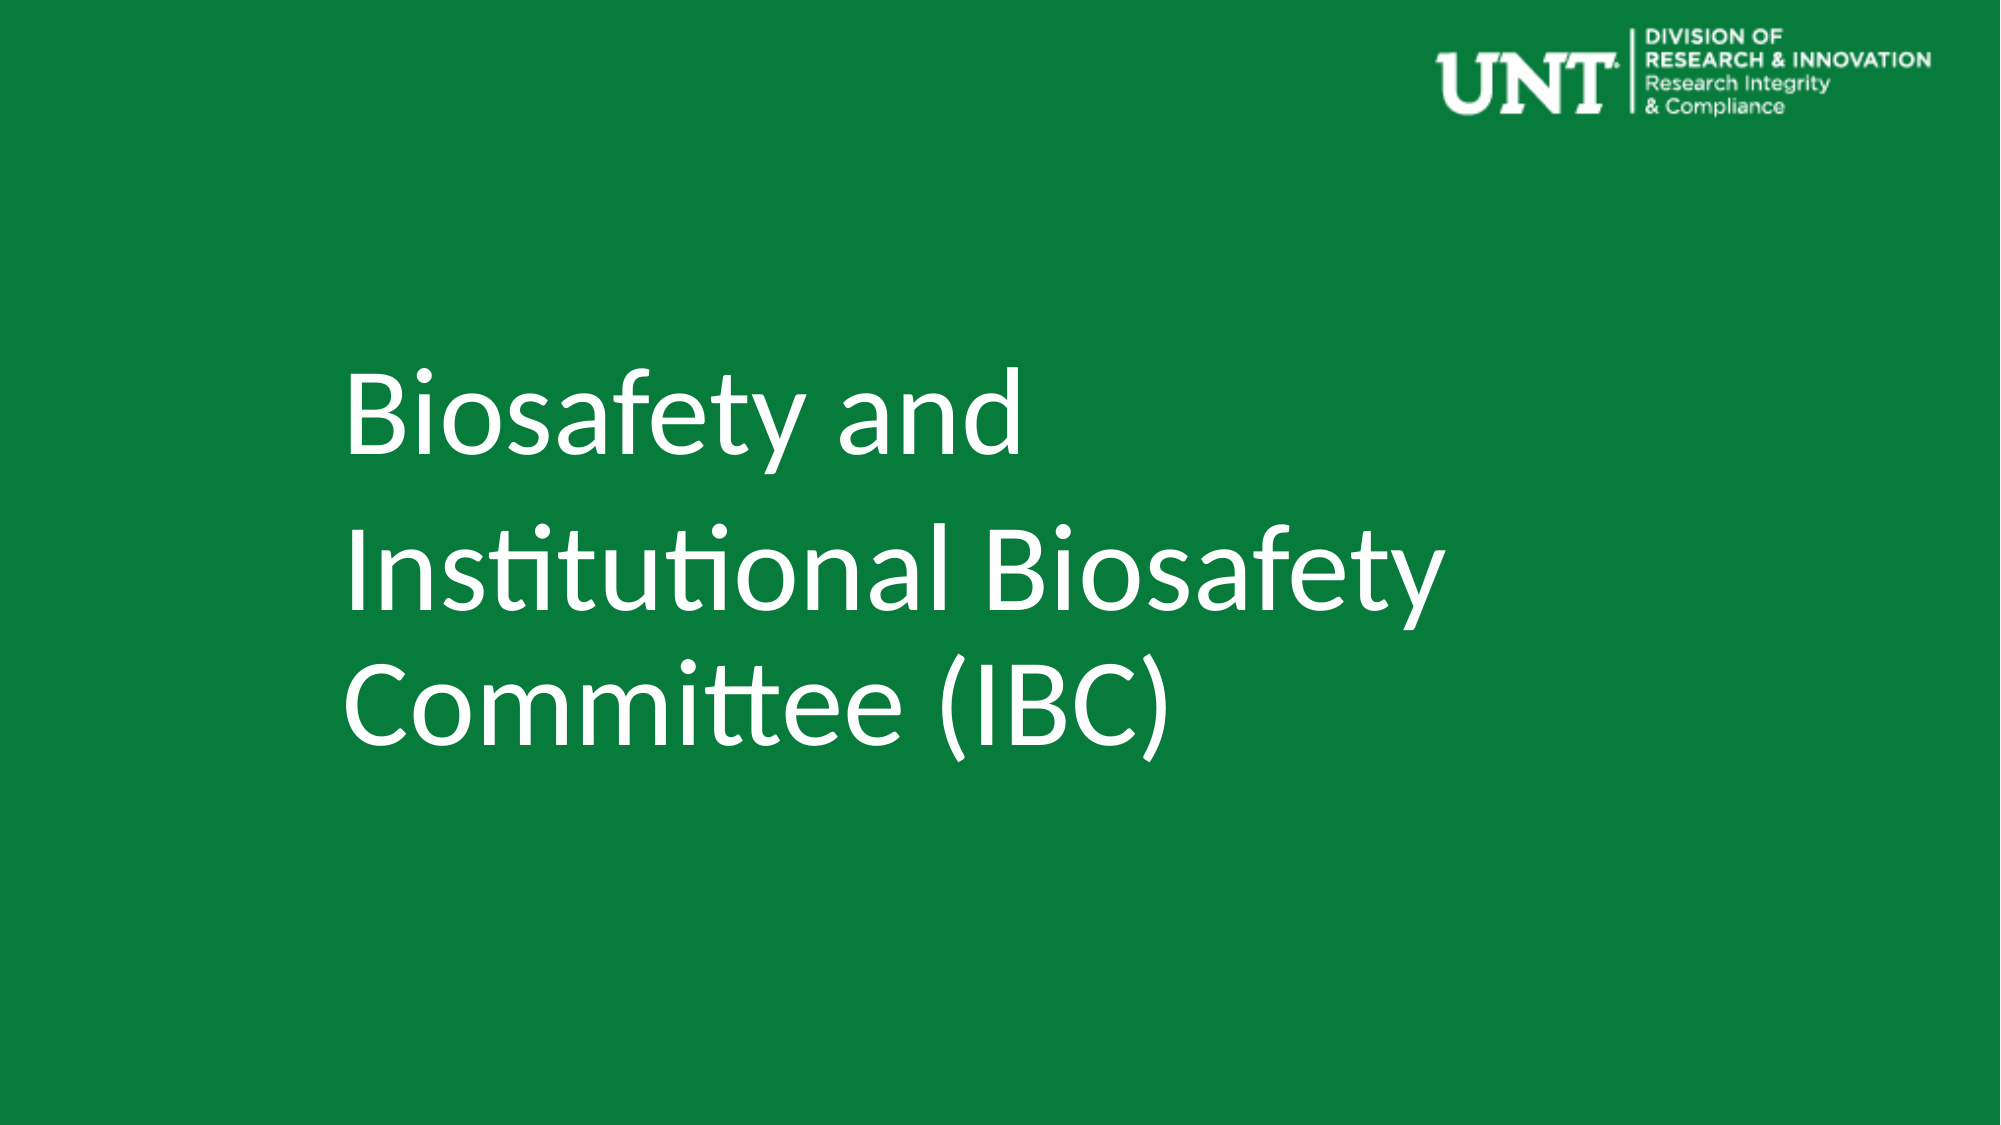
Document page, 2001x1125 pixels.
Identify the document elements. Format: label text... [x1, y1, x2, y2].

picture [1369, 0, 2000, 144]
list Biosafety and Institutional Biosafety Committee (IBC) [327, 339, 1750, 483]
